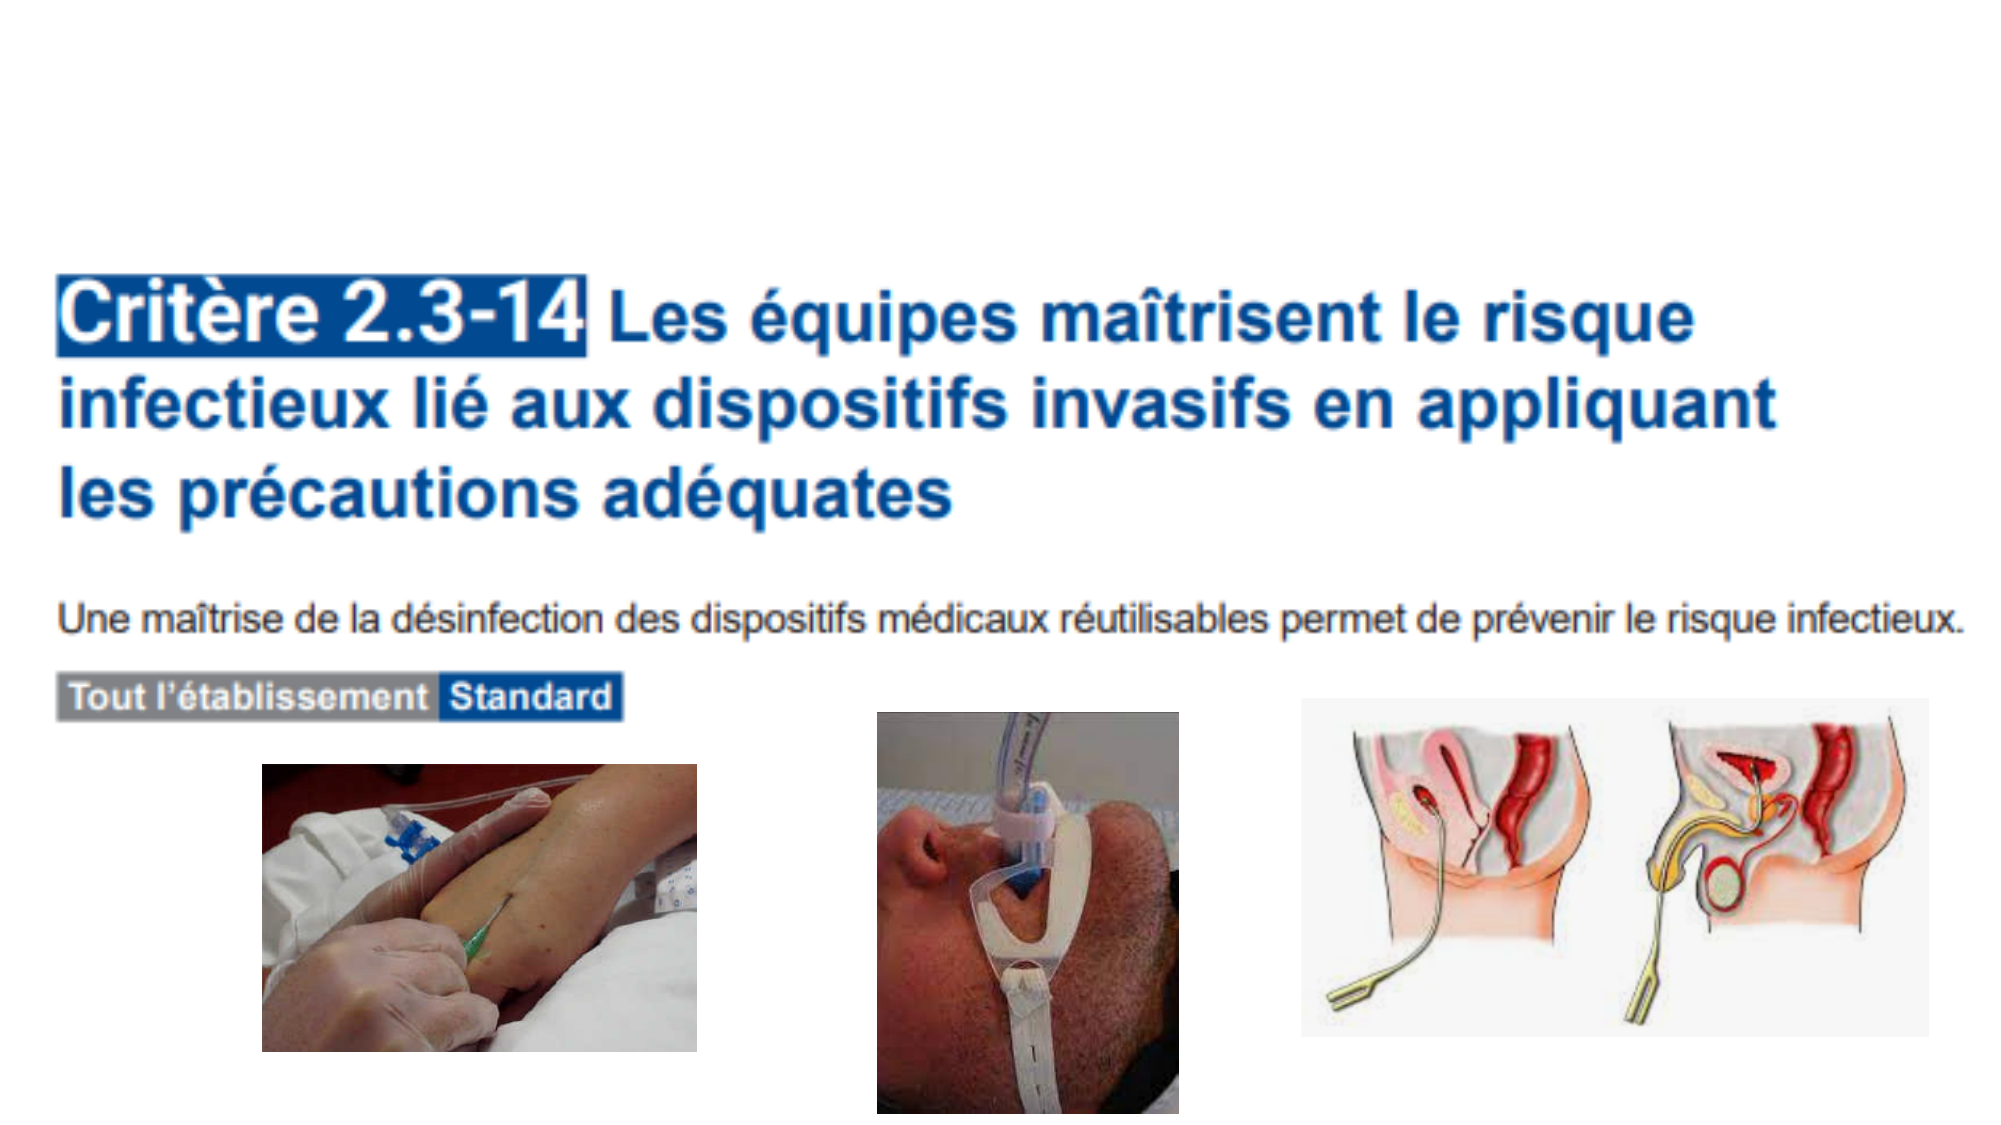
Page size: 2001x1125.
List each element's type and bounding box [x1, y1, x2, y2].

picture [28, 256, 2000, 1114]
